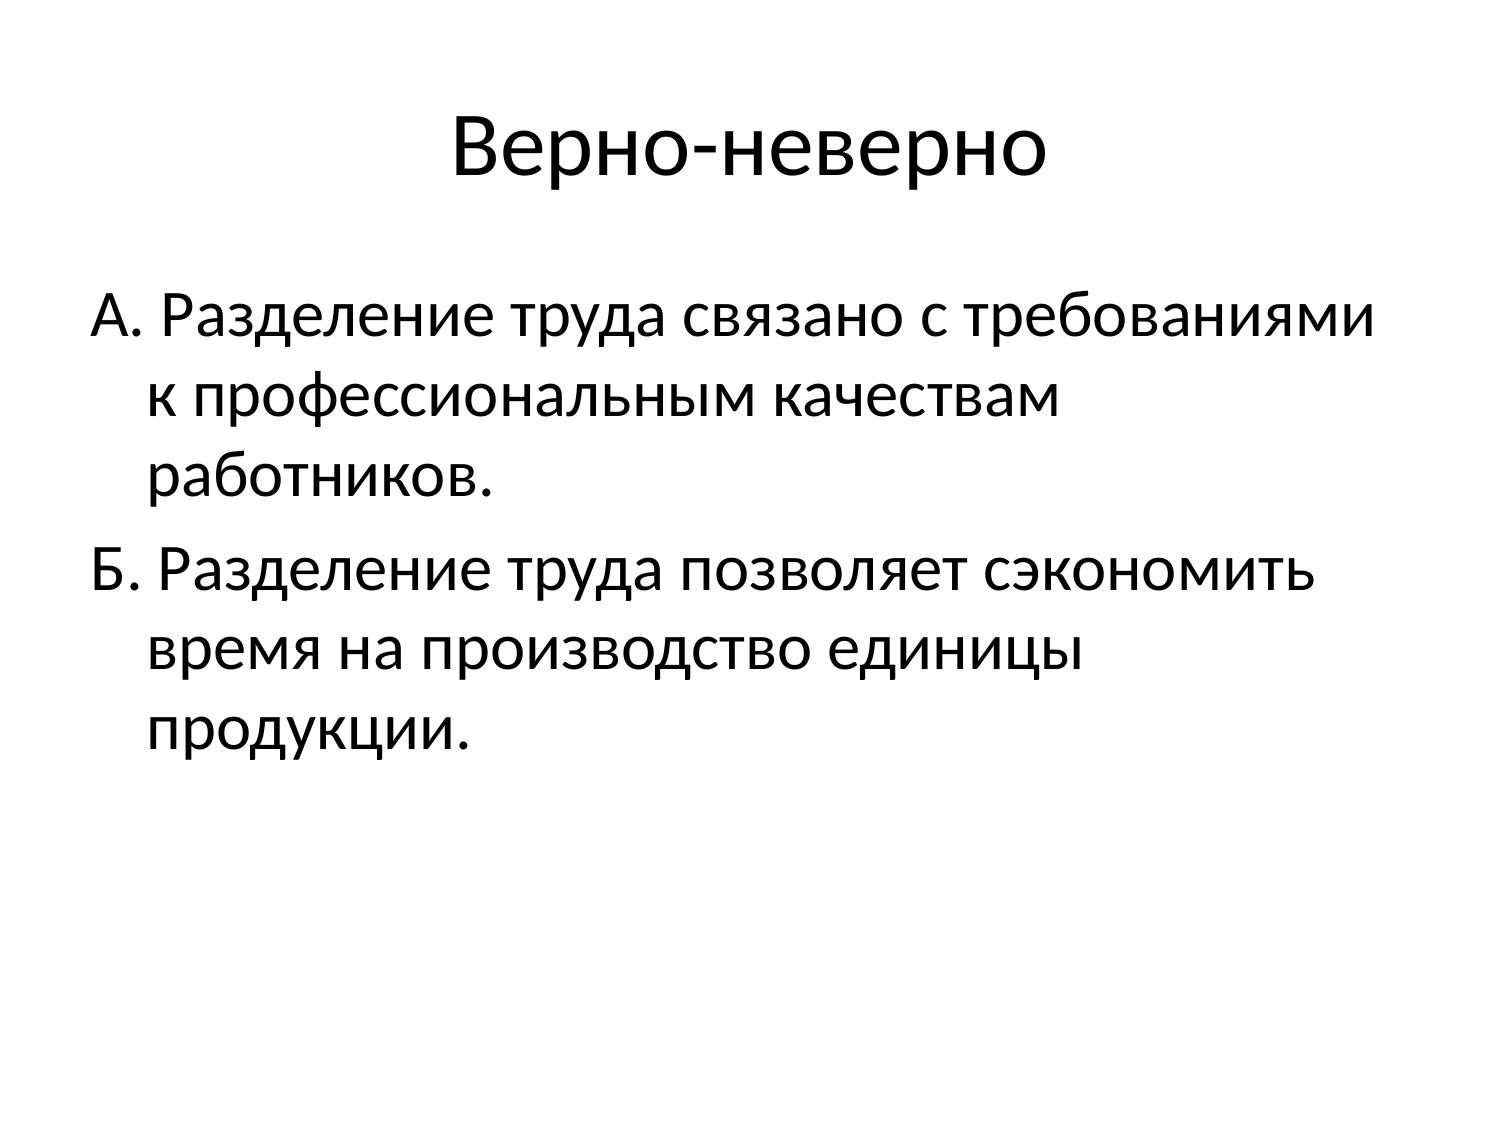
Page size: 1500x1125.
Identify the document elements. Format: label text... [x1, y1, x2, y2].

title Верно-неверно [75, 45, 1425, 233]
list А. Разделение труда связано с требованиями к профессиональным качествам работников. Б. Разделение труда позволяет сэкономить время на производство единицы продукции. [75, 262, 1425, 1005]
